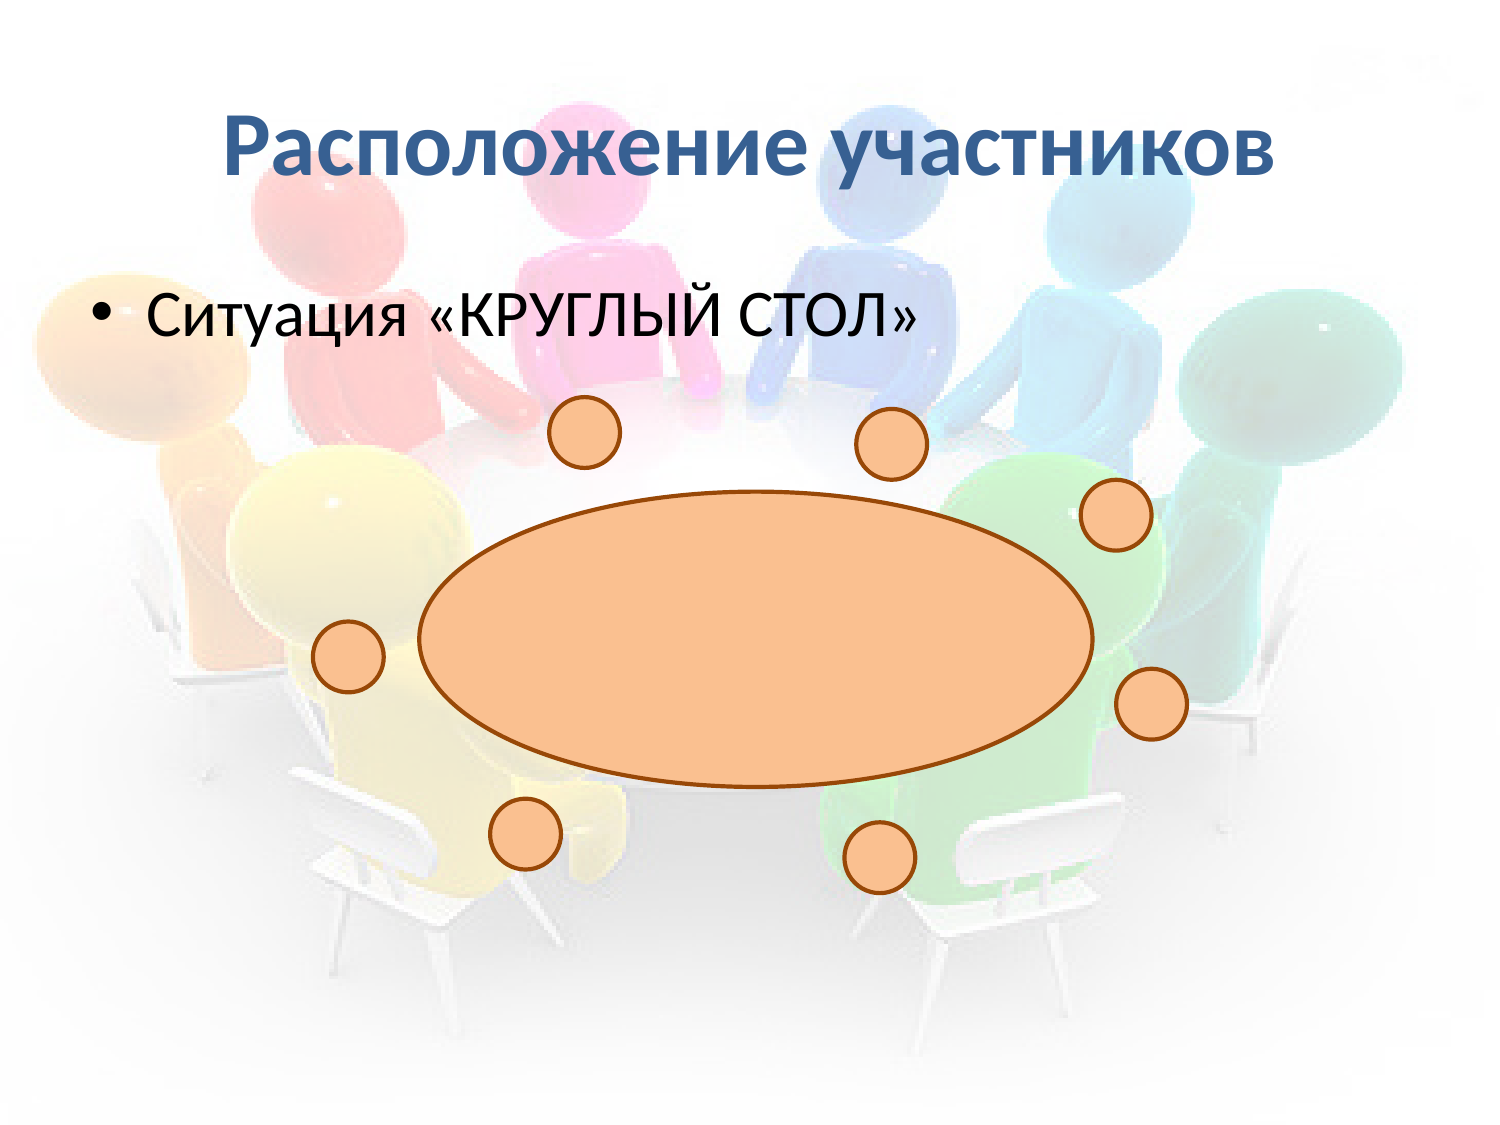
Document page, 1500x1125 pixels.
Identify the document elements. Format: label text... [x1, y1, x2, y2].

title Расположение участников [75, 45, 1425, 233]
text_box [312, 396, 1188, 894]
list Ситуация «КРУГЛЫЙ СТОЛ» [75, 262, 1425, 1005]
